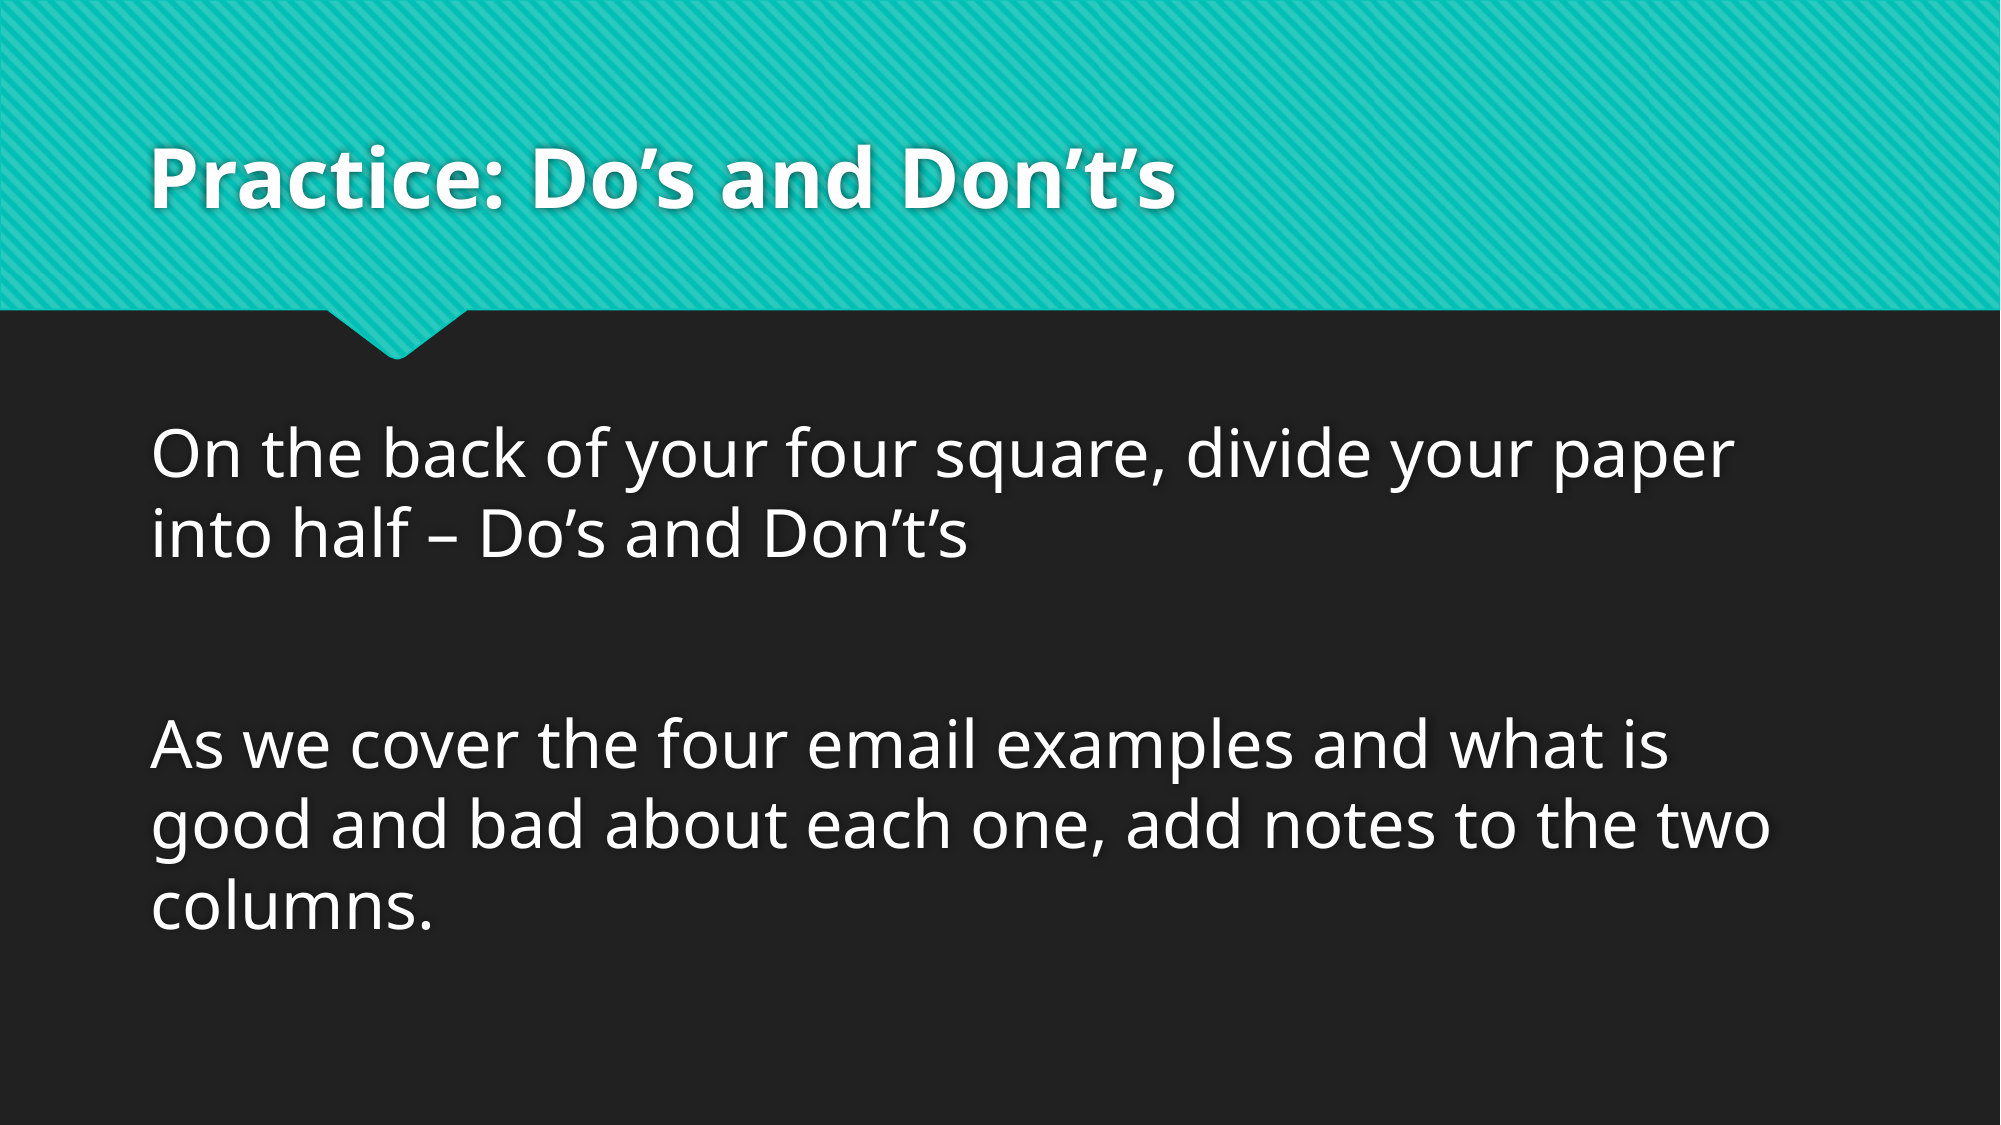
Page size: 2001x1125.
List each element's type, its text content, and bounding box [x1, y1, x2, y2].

title Practice: Do’s and Don’t’s [132, 73, 1868, 233]
list On the back of your four square, divide your paper into half – Do’s and Don’t’s As we cover the four email examples and what is good and bad about each one, add notes to the two columns. [135, 402, 1868, 1000]
